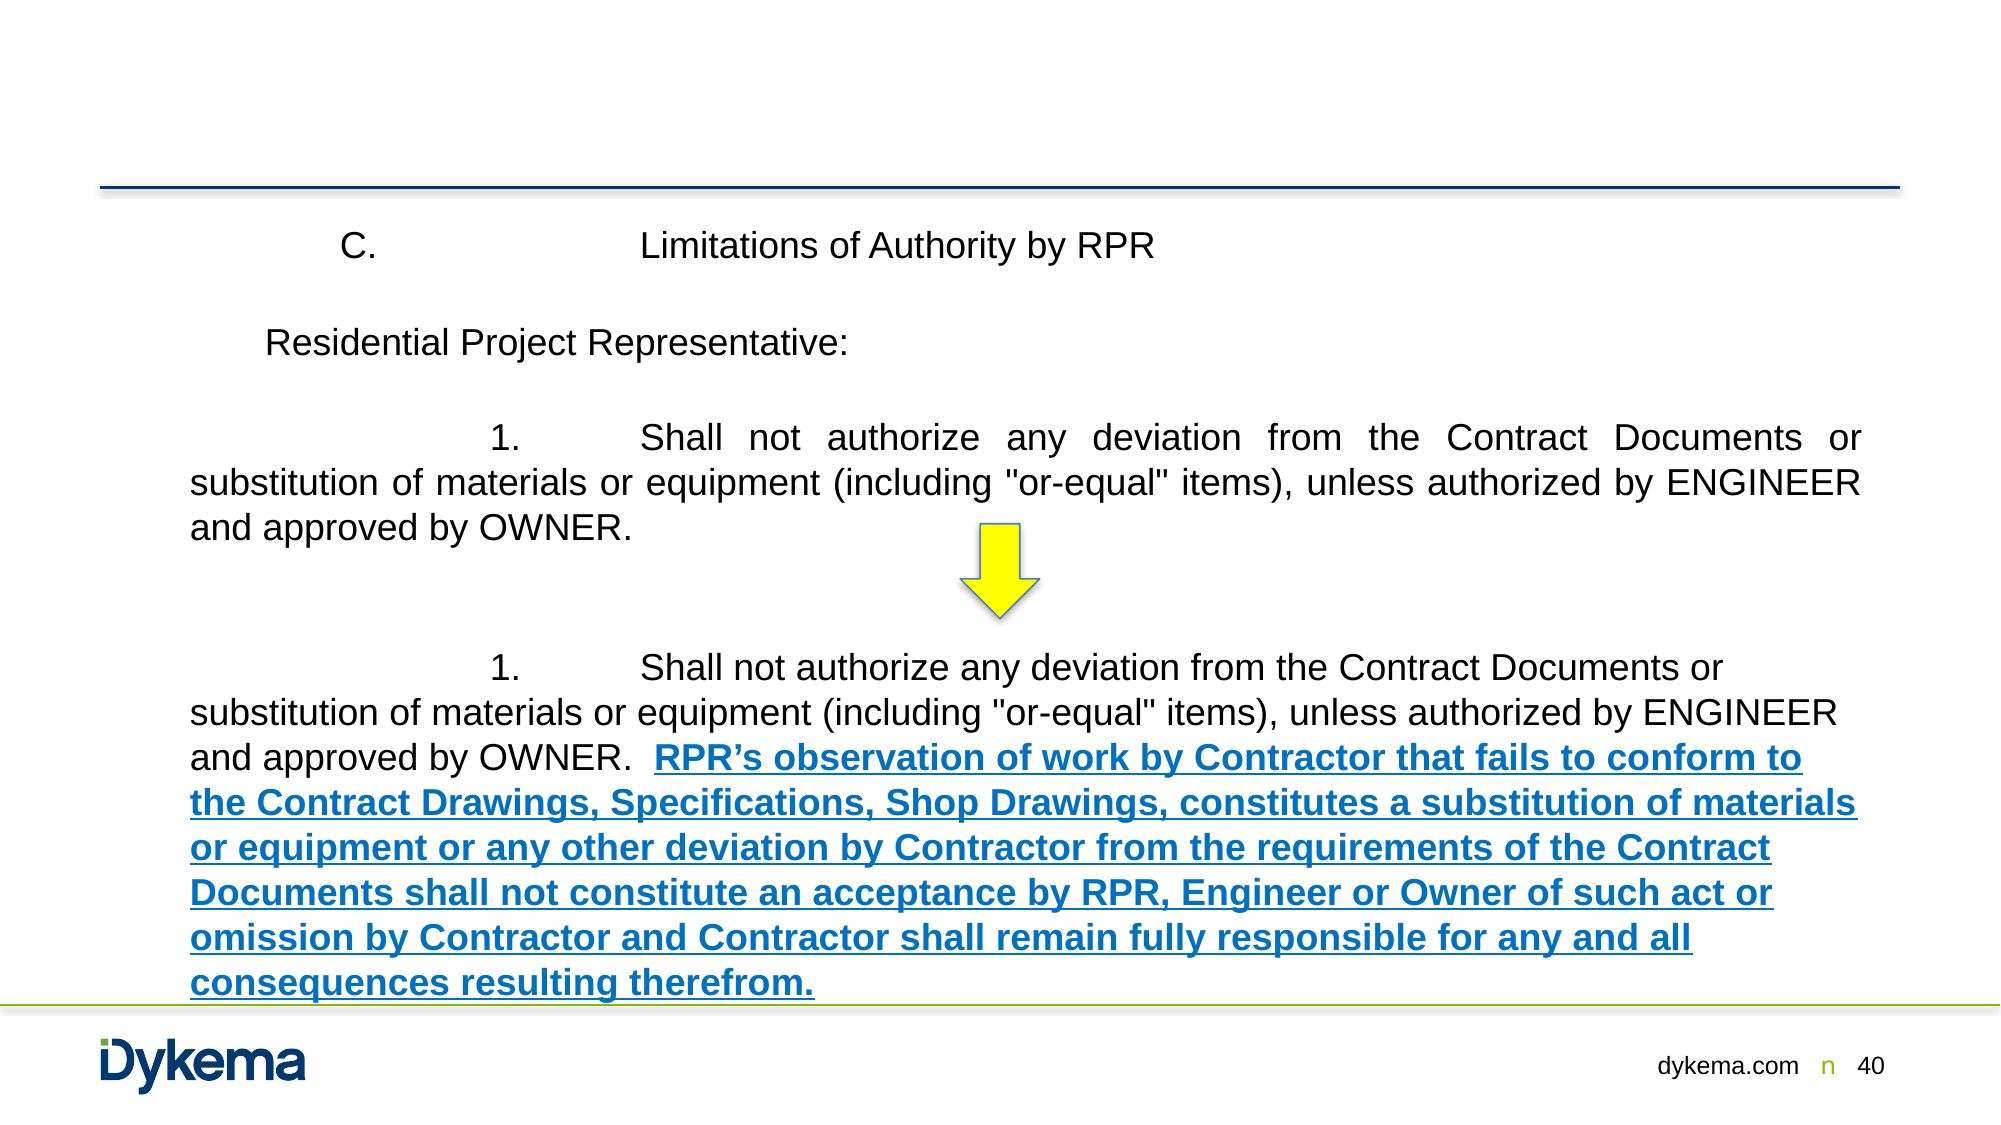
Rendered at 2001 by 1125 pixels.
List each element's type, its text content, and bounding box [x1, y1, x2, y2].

text_box [959, 522, 1041, 620]
picture [99, 1037, 307, 1096]
list C. Limitations of Authority by RPR Residential Project Representative: 1. Shall not authorize any deviation from the Contract Documents or substitution of materials or equipment (including "or-equal" items), unless authorized by ENGINEER and approved by OWNER. 1. Shall not authorize any deviation from the Contract Documents or substitution of materials or equipment (including "or-equal" items), unless authorized by ENGINEER and approved by OWNER. RPR’s observation of work by Contractor that fails to conform to the Contract Drawings, Specifications, Shop Drawings, constitutes a substitution of materials or equipment or any other deviation by Contractor from the requirements of the Contract Documents shall not constitute an acceptance by RPR, Engineer or Owner of such act or omission by Contractor and Contractor shall remain fully responsible for any and all consequences resulting therefrom. [99, 200, 1901, 997]
